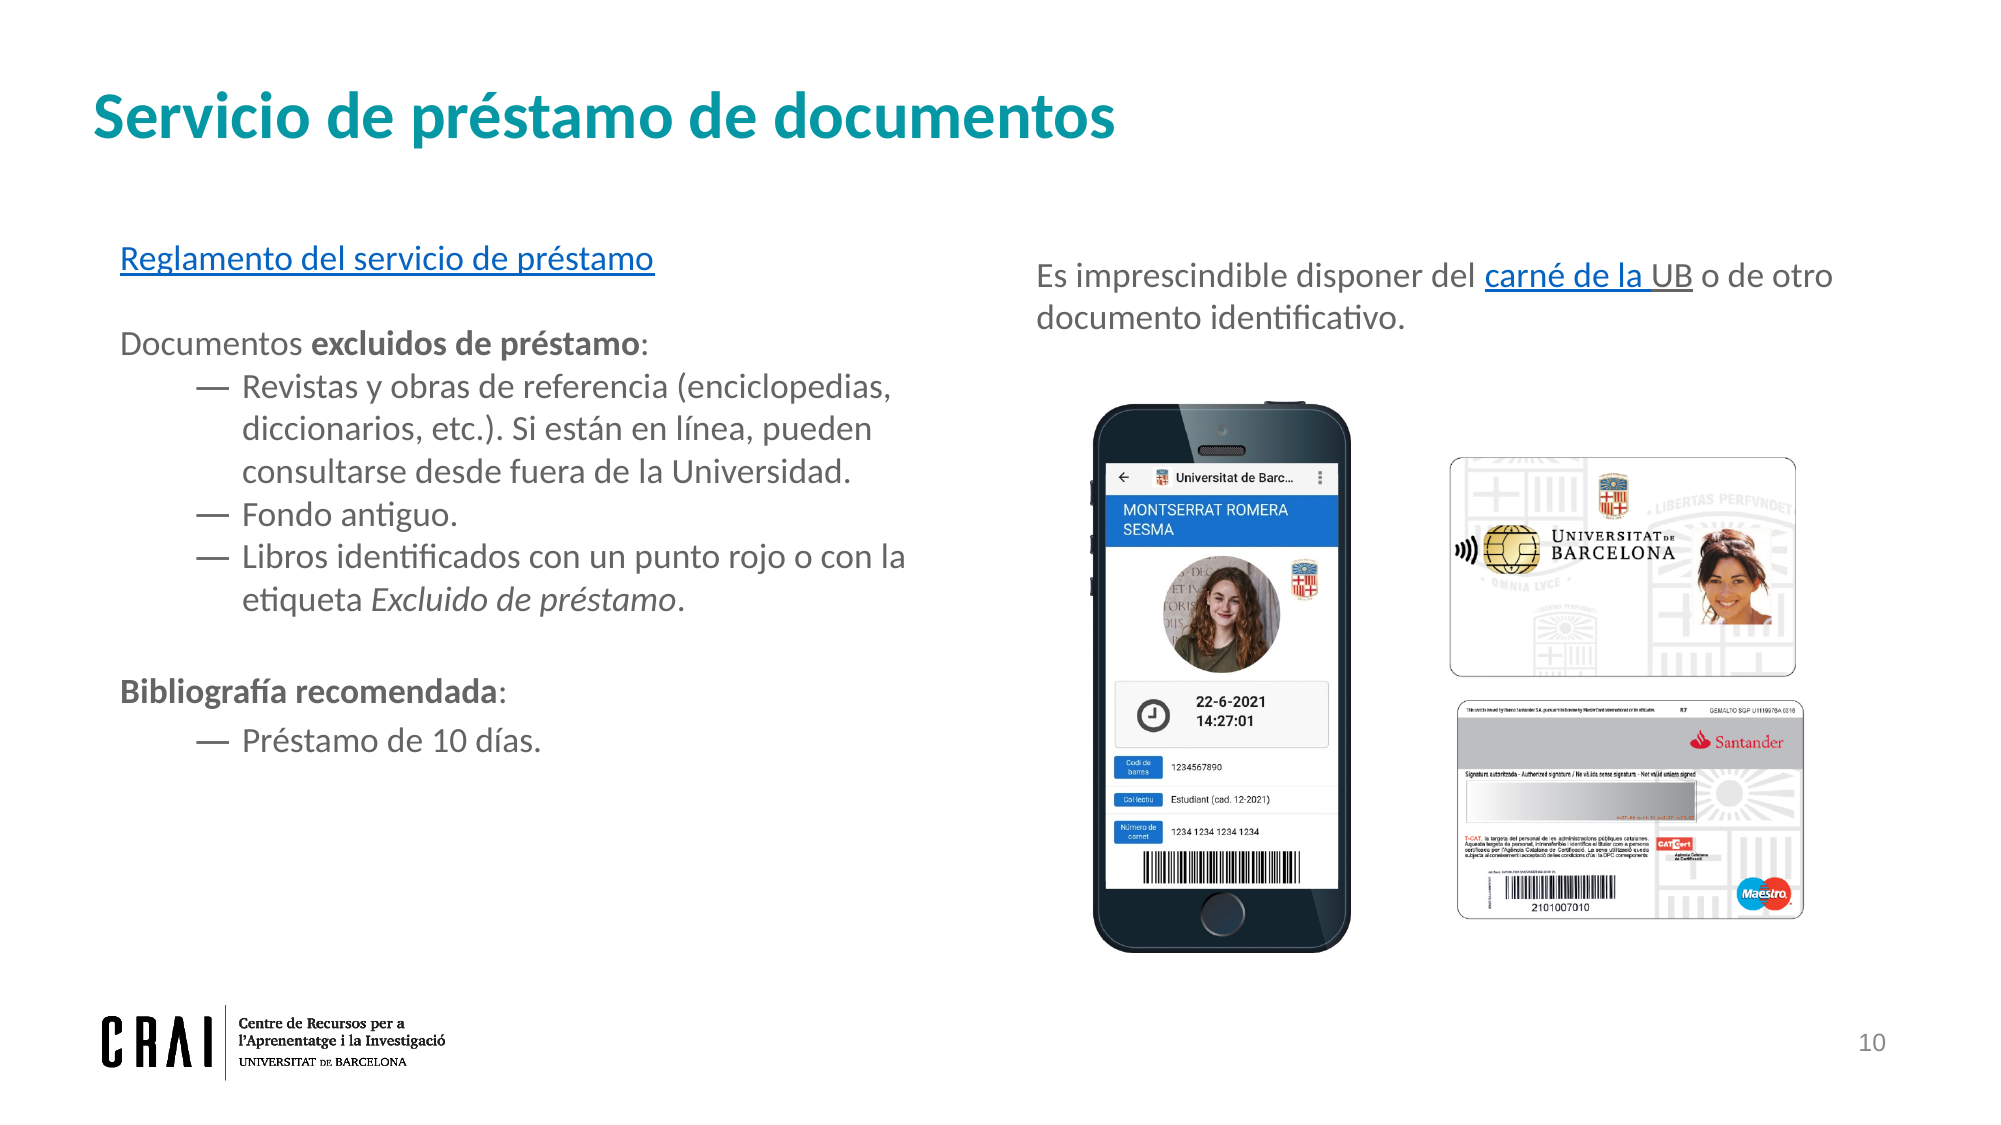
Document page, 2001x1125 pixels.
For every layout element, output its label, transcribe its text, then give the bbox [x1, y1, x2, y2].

slide_number 10 [1451, 1011, 1902, 1072]
picture [93, 978, 472, 1105]
text_box Servicio de préstamo de documentos [78, 73, 1500, 161]
text_box Es imprescindible disponer del carné de la UB o de otro documento identificativo. [1021, 224, 1896, 387]
picture [1090, 401, 1351, 953]
text_box Reglamento del servicio de préstamo Documentos excluidos de préstamo: Revistas y obras de referencia (enciclopedias, diccionarios, etc.). Si están en línea, pueden consultarse desde fuera de la Universidad. Fondo antiguo. Libros identificados con un punto rojo o con la etiqueta Excluido de préstamo. Bibliografía recomendada: Préstamo de 10 días. [105, 208, 977, 768]
picture [1448, 455, 1798, 678]
picture [1454, 698, 1805, 920]
